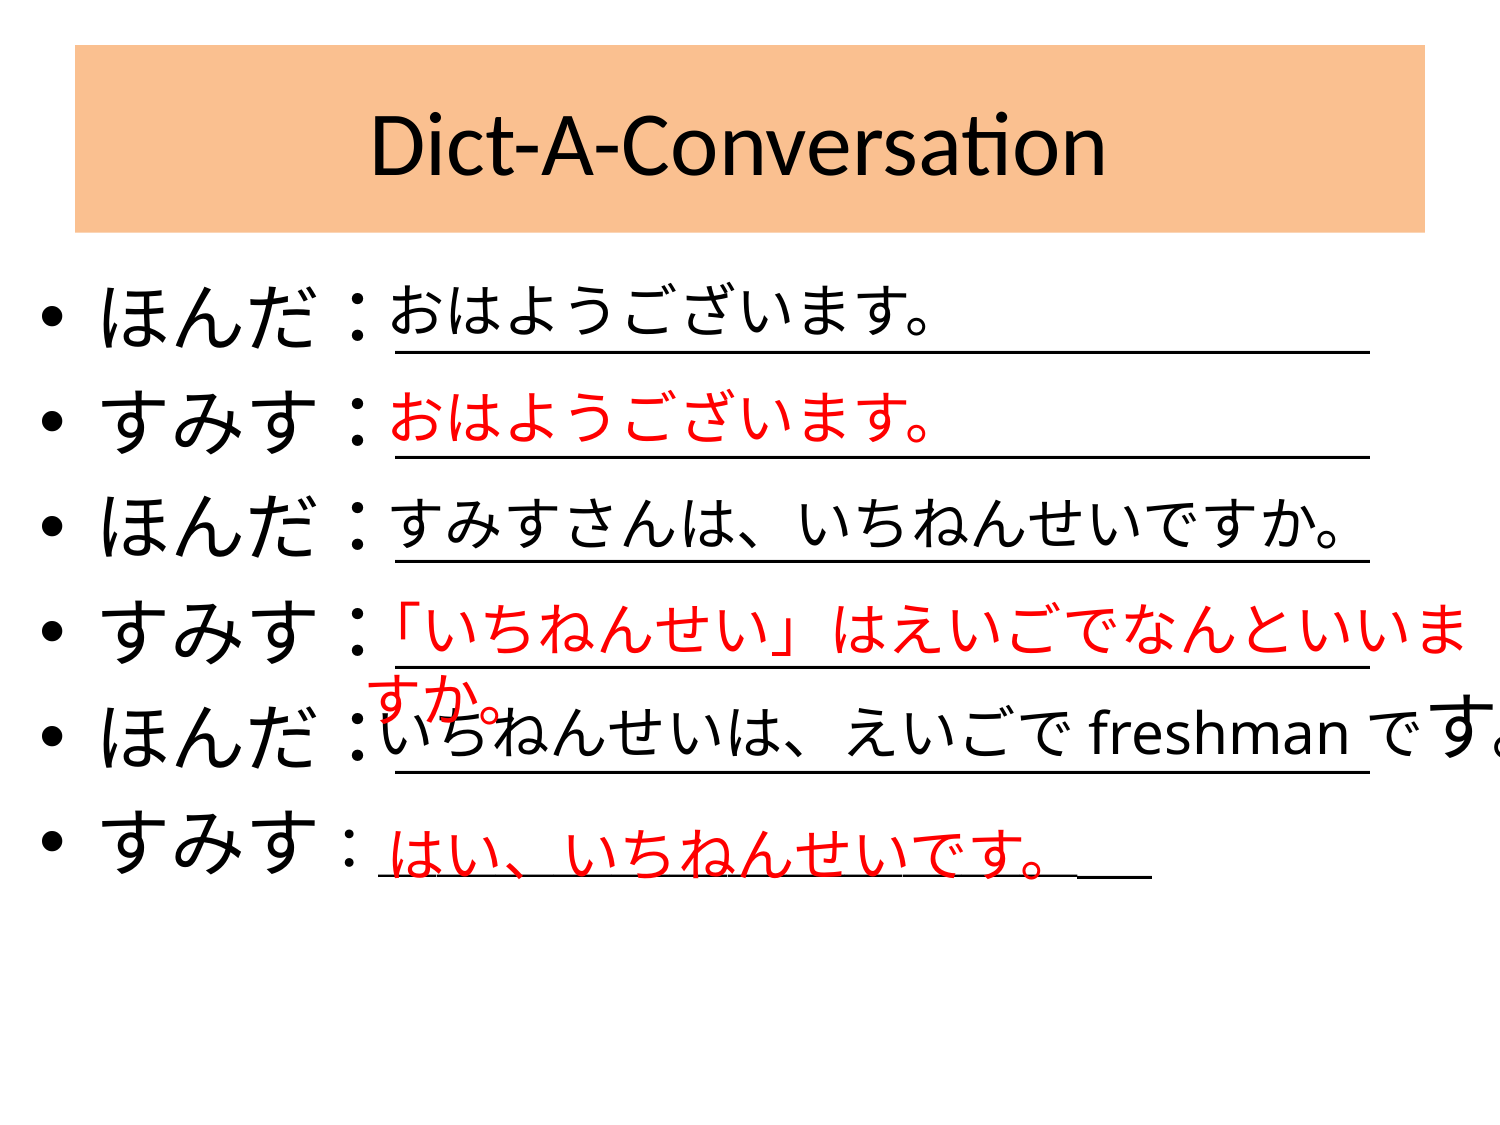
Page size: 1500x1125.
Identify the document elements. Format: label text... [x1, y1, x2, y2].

text_box おはようございます。 [372, 267, 1164, 352]
title Dict-A-Conversation [75, 45, 1425, 233]
text_box いちねんせいは、えいごでfreshmanです。 [360, 741, 1500, 777]
list ほんだ：＿＿＿＿＿＿＿＿＿＿＿＿＿ すみす：＿＿＿＿＿＿＿＿＿＿＿＿＿ ほんだ：＿＿＿＿＿＿＿＿＿＿＿＿＿ すみす：＿＿＿＿＿＿＿＿＿＿＿＿＿ ほんだ：＿＿＿＿＿＿＿＿＿＿＿＿＿ すみす：＿＿＿＿＿＿＿＿＿＿＿＿＿ [24, 262, 1425, 1005]
text_box 「いちねんせい」はえいごでなんといいますか。 [348, 586, 1500, 741]
text_box すみすさんは、いちねんせいですか。 [372, 479, 1500, 565]
text_box はい、いちねんせいです。 [372, 810, 1306, 896]
text_box おはようございます。 [372, 373, 1164, 459]
